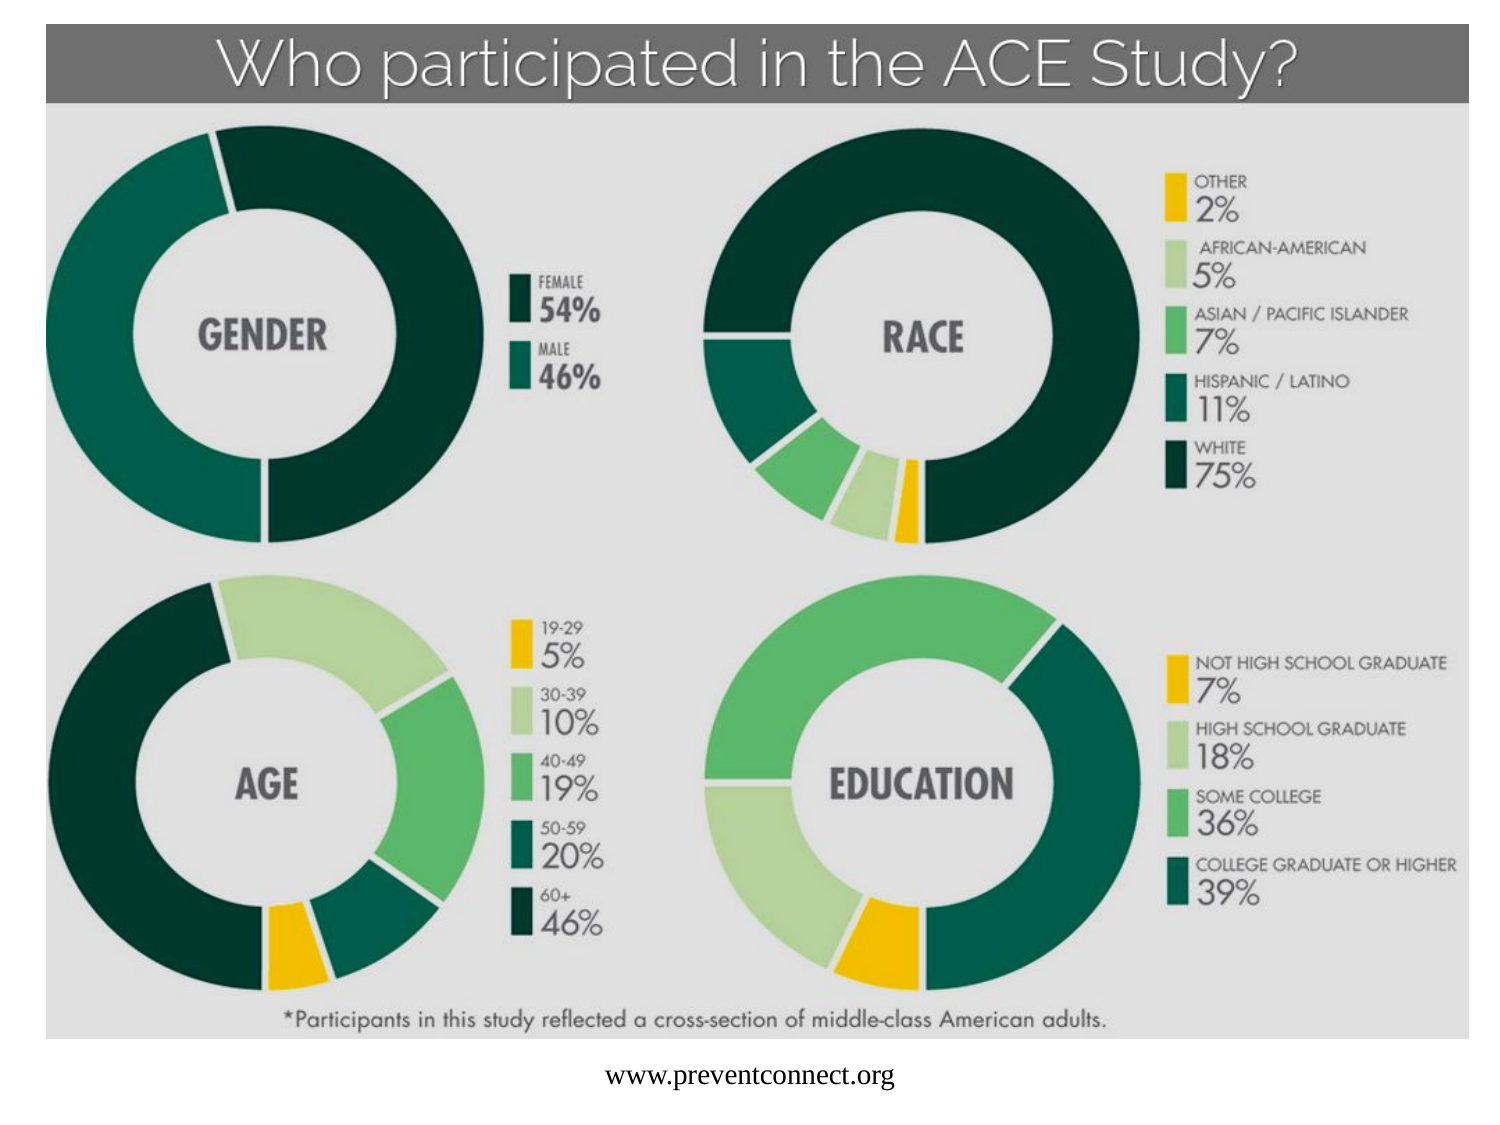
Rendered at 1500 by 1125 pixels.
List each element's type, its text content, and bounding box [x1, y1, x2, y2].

footer www.preventconnect.org [512, 1047, 988, 1103]
picture [46, 24, 1470, 1039]
